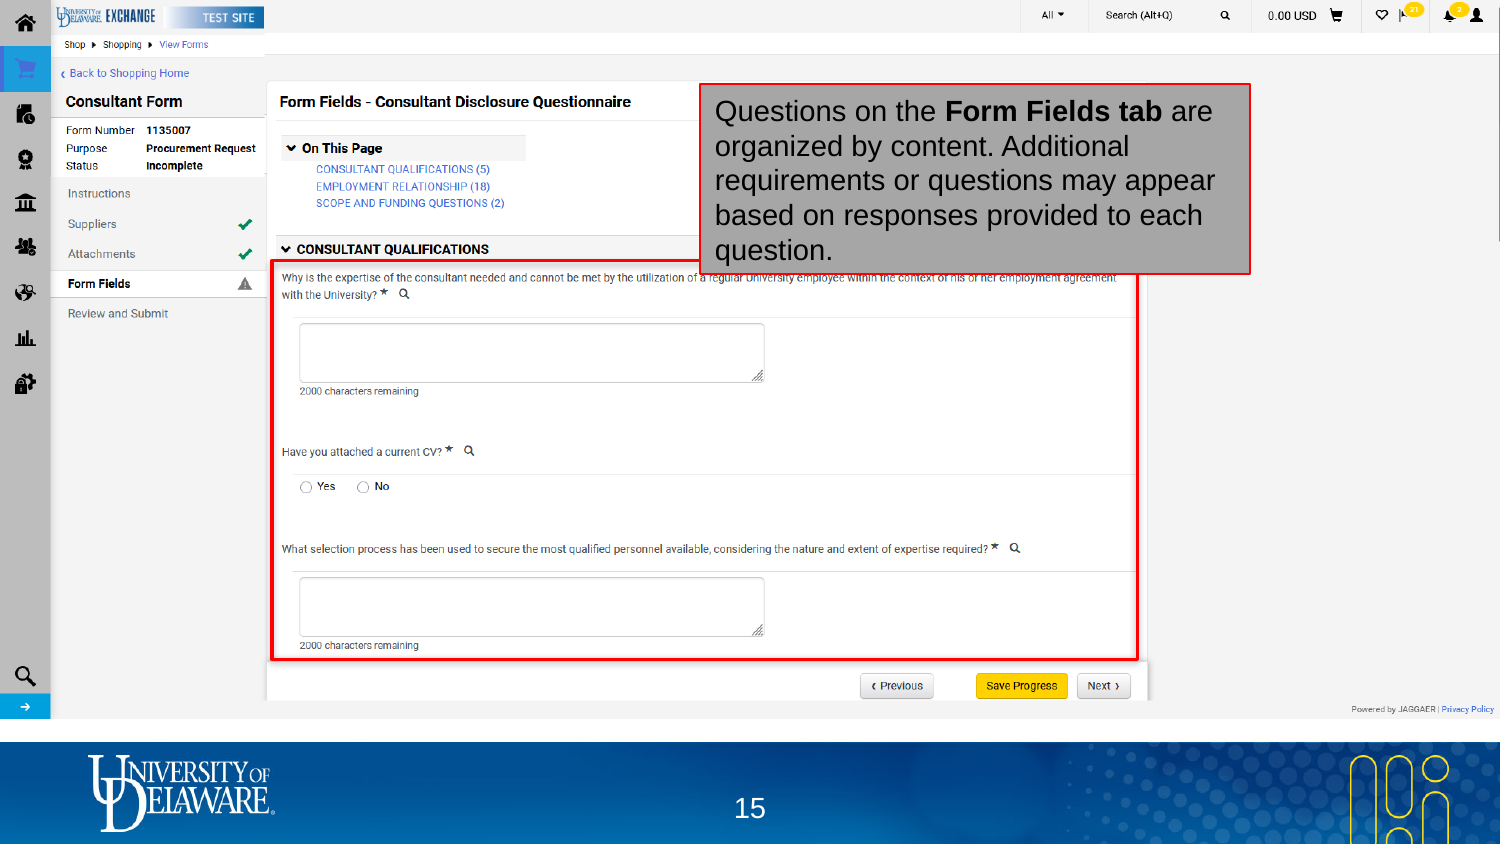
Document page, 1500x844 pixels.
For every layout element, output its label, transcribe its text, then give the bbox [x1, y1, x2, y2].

slide_number 14 [575, 782, 925, 828]
picture [0, 0, 1500, 844]
